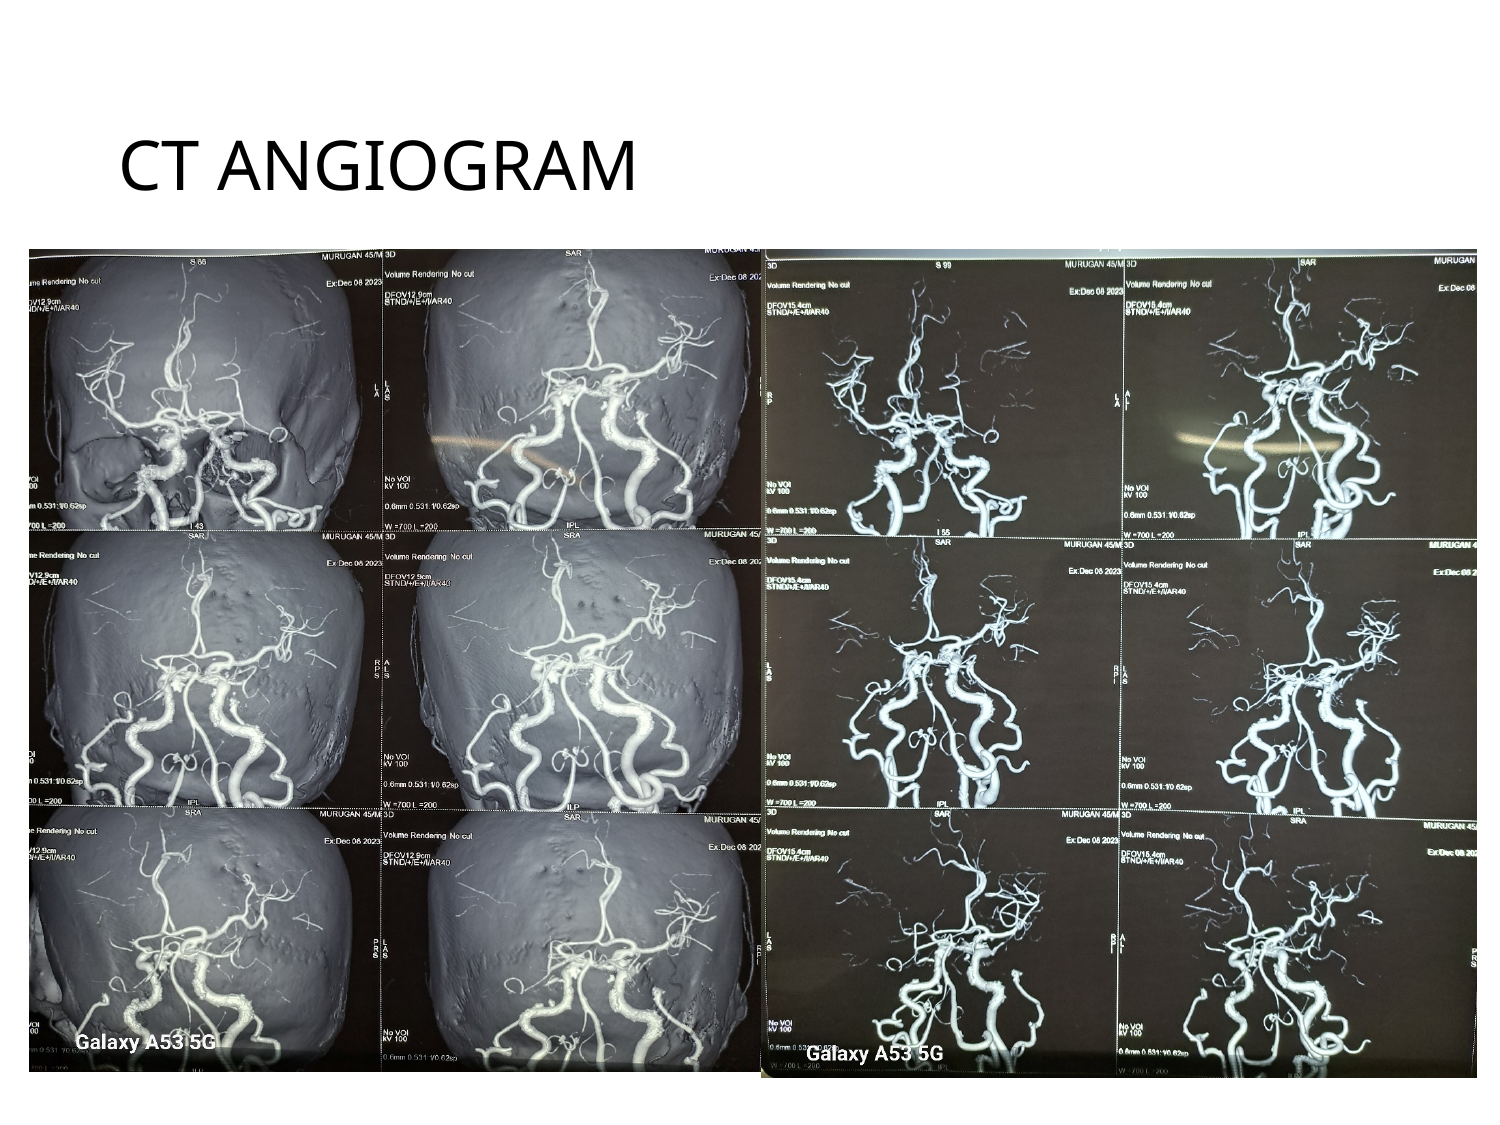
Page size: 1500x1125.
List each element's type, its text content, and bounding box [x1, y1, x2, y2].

picture [761, 249, 1477, 1078]
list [29, 249, 761, 1072]
title CT ANGIOGRAM [103, 59, 1397, 249]
